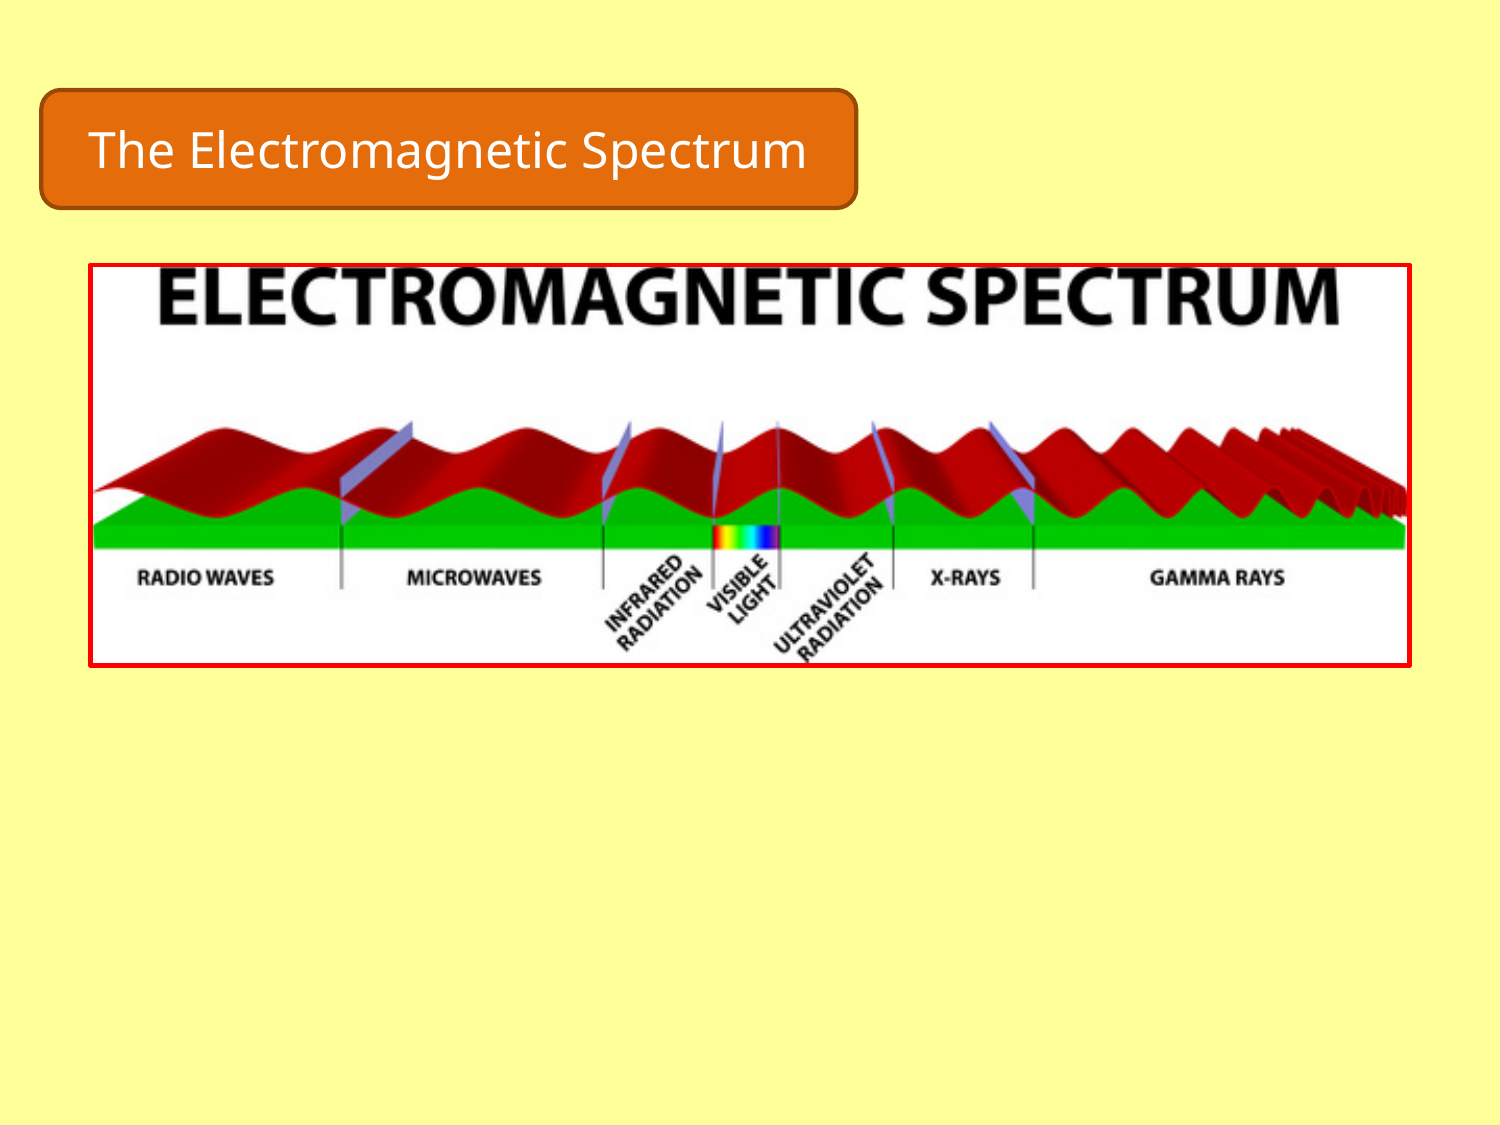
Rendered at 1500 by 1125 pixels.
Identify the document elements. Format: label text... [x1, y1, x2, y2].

text_box The Electromagnetic Spectrum [39, 87, 859, 211]
picture [92, 266, 1408, 664]
